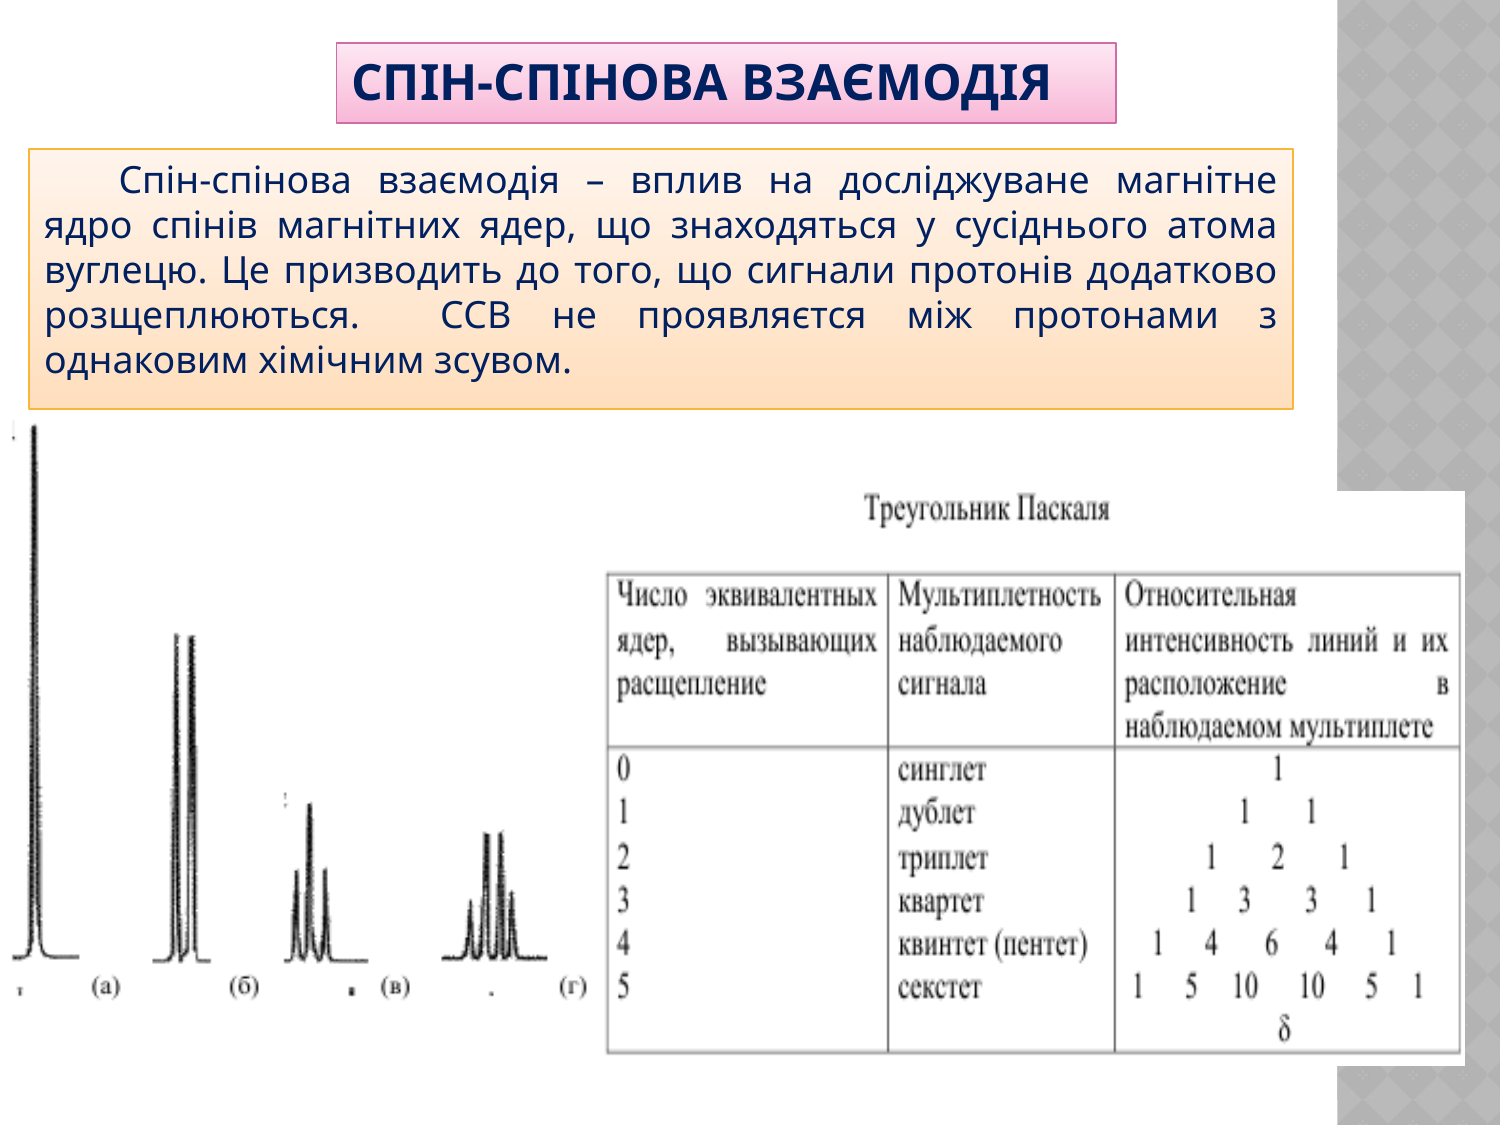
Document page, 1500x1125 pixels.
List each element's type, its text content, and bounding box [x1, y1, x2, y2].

picture [0, 420, 591, 1006]
text_box Спін-спінова взаємодія – вплив на досліджуване магнітне ядро спінів магнітних ядер, що знаходяться у сусіднього атома вуглецю. Це призводить до того, що сигнали протонів додатково розщеплюються. ССВ не проявляєтся між протонами з однаковим хімічним зсувом. [28, 148, 1294, 410]
picture [595, 491, 1465, 1066]
text_box Спін-спінова взаємодія [336, 42, 1117, 124]
